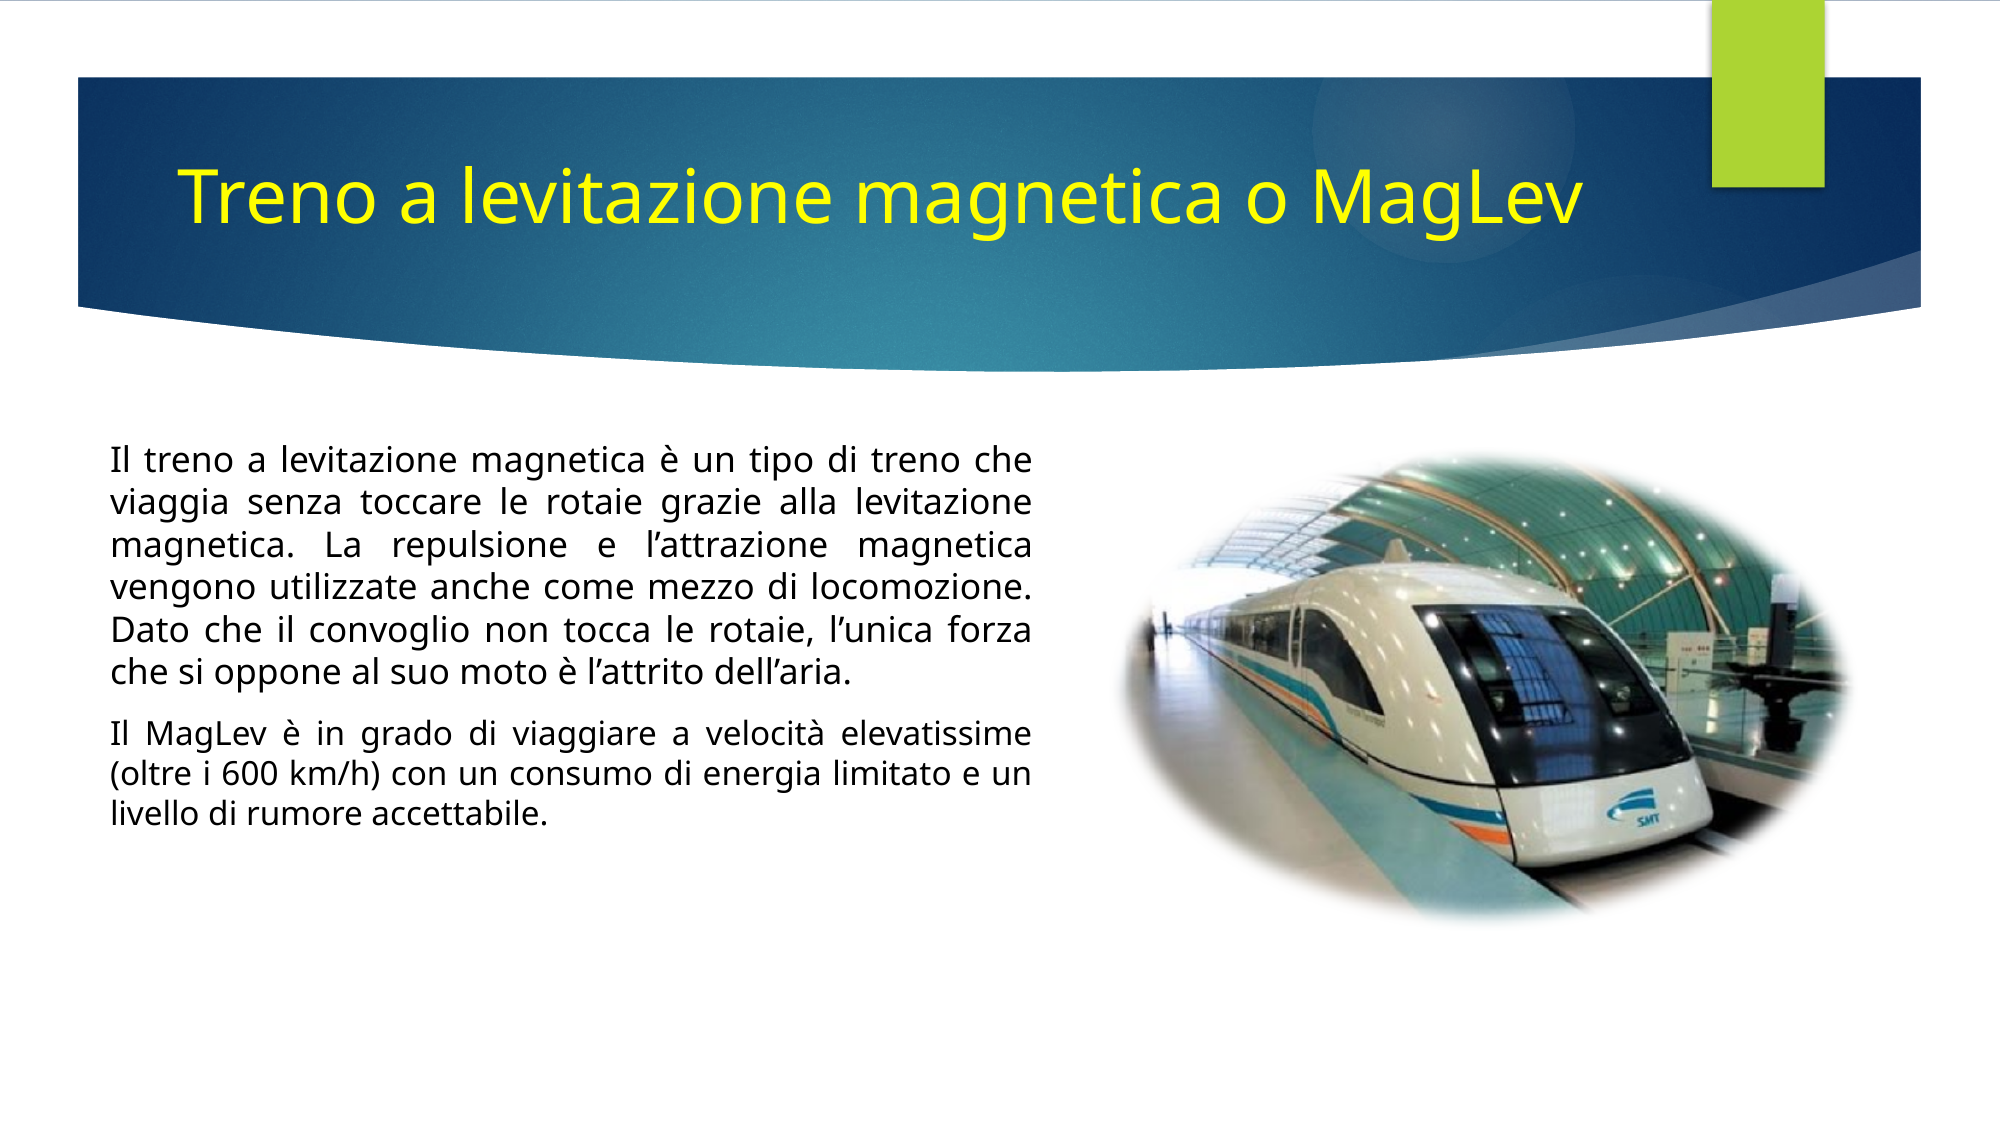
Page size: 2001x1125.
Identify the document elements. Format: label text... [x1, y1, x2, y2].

title Treno a levitazione magnetica o MagLev [162, 135, 1692, 252]
picture [1108, 446, 1859, 932]
list Il treno a levitazione magnetica è un tipo di treno che viaggia senza toccare le rotaie grazie alla levitazione magnetica. La repulsione e l’attrazione magnetica vengono utilizzate anche come mezzo di locomozione. Dato che il convoglio non tocca le rotaie, l’unica forza che si oppone al suo moto è l’attrito dell’aria. Il MagLev è in grado di viaggiare a velocità elevatissime (oltre i 600 km/h) con un consumo di energia limitato e un livello di rumore accettabile. [94, 428, 1049, 1031]
